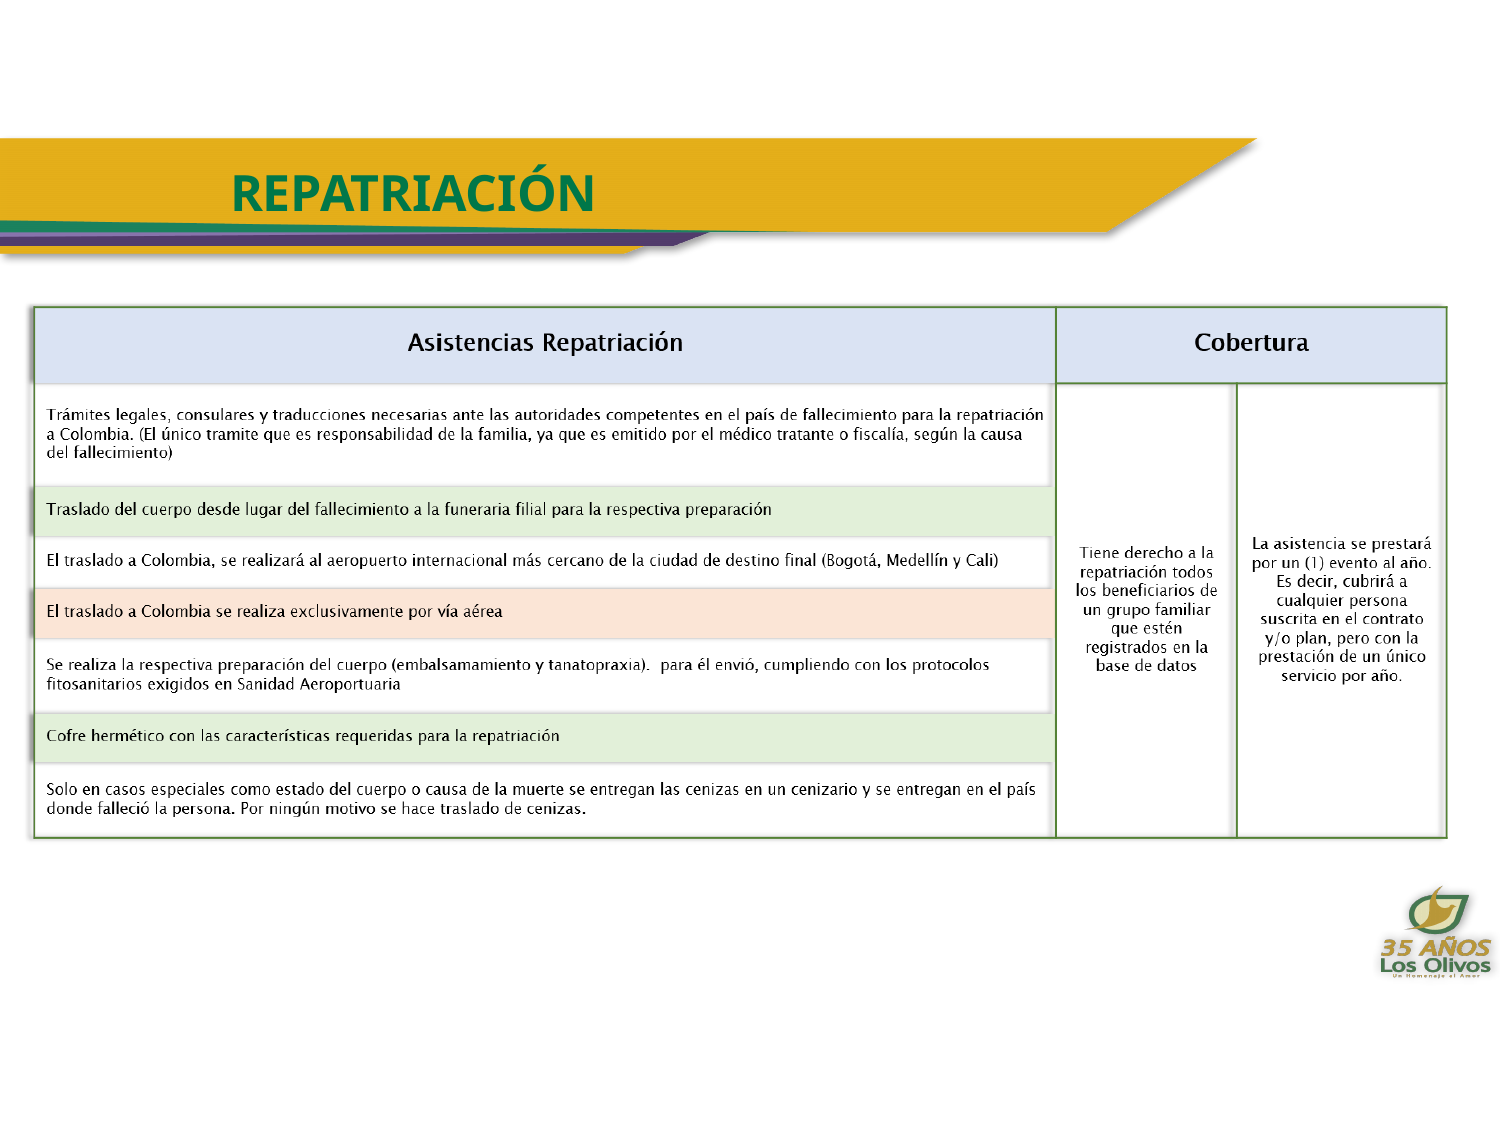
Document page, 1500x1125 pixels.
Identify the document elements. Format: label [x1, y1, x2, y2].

picture [0, 122, 1283, 267]
picture [1369, 881, 1500, 985]
picture [20, 298, 1450, 847]
